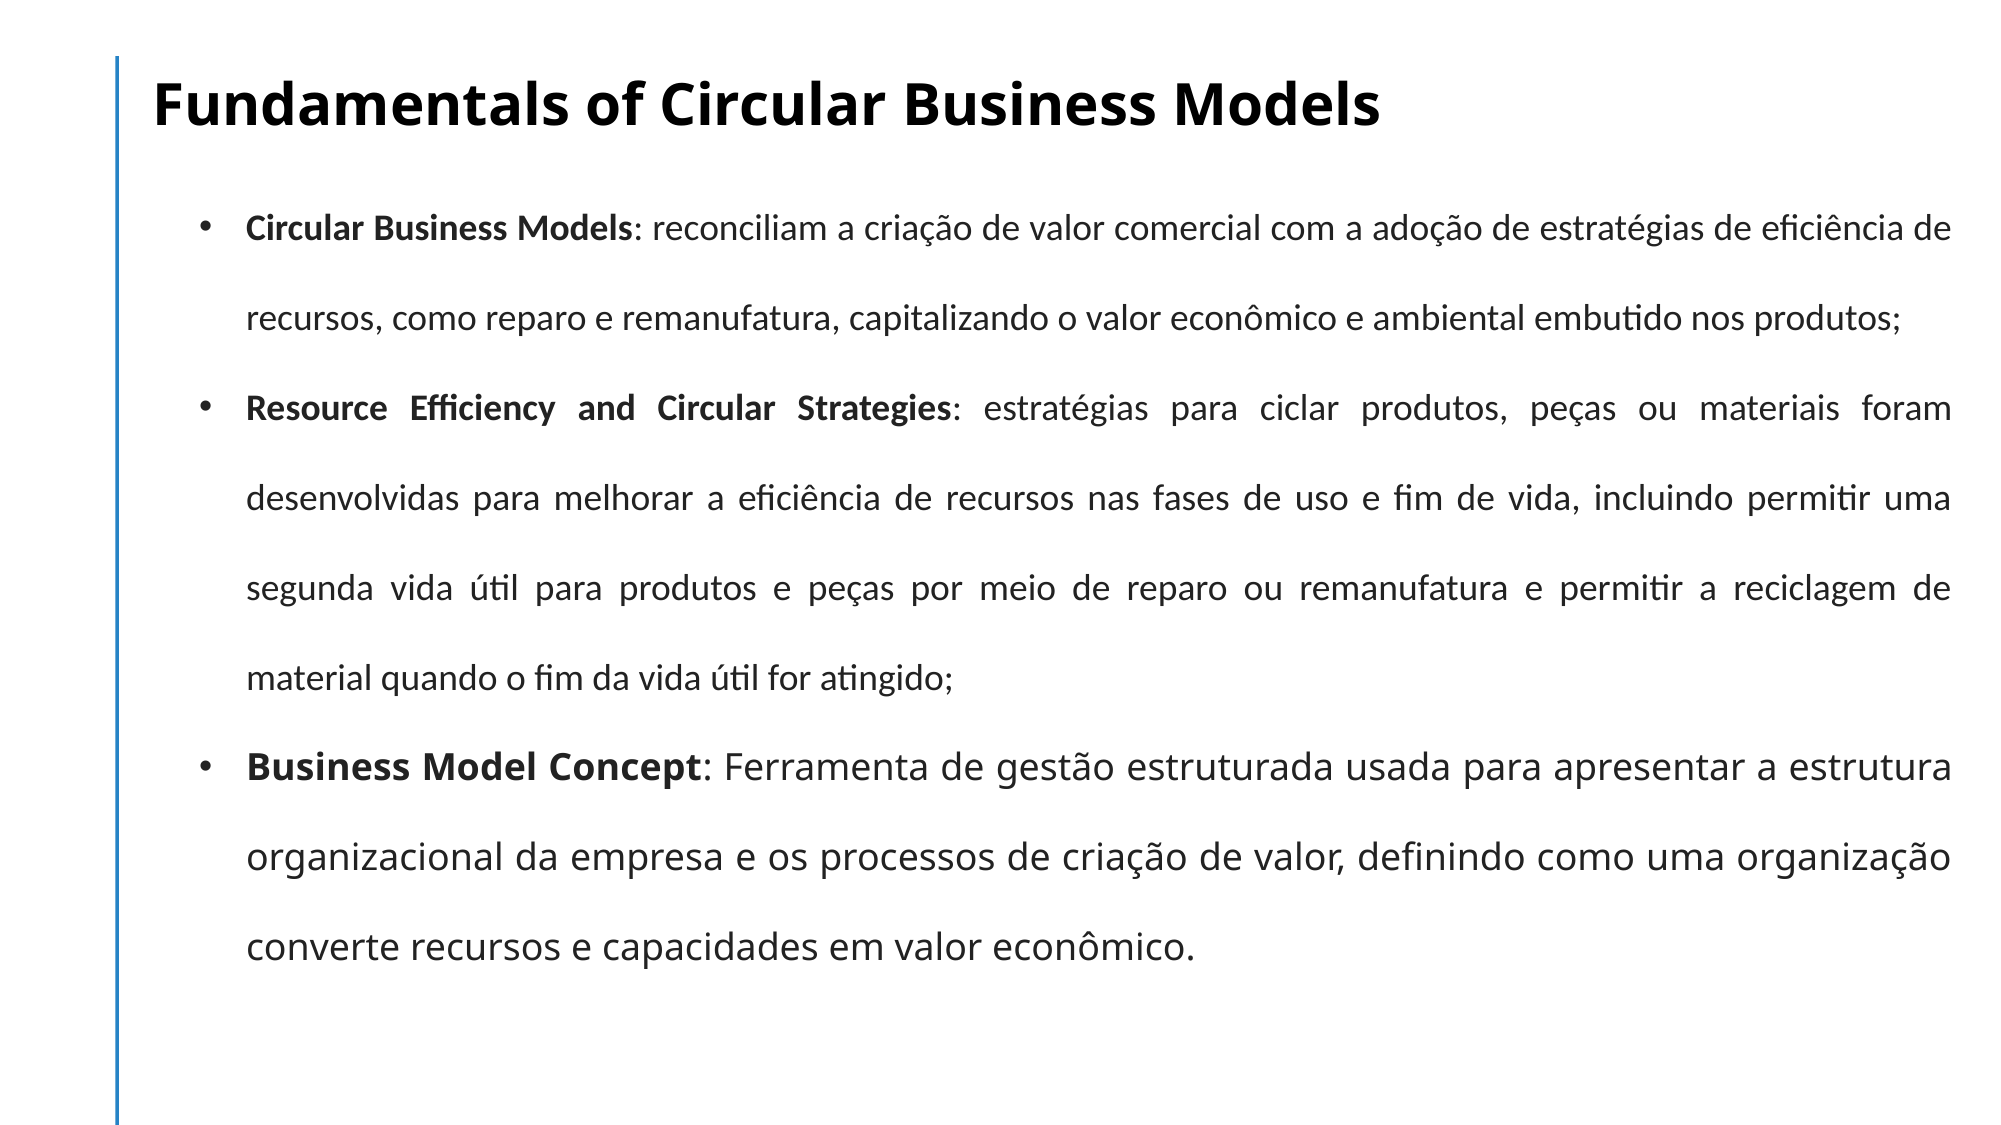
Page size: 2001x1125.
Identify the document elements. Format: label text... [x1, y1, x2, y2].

title Fundamentals of Circular Business Models [137, 59, 1863, 144]
text_box Circular Business Models: reconciliam a criação de valor comercial com a adoção de estratégias de eficiência de recursos, como reparo e remanufatura, capitalizando o valor econômico e ambiental embutido nos produtos; Resource Efficiency and Circular Strategies: estratégias para ciclar produtos, peças ou materiais foram desenvolvidas para melhorar a eficiência de recursos nas fases de uso e fim de vida, incluindo permitir uma segunda vida útil para produtos e peças por meio de reparo ou remanufatura e permitir a reciclagem de material quando o fim da vida útil for atingido; Business Model Concept: Ferramenta de gestão estruturada usada para apresentar a estrutura organizacional da empresa e os processos de criação de valor, definindo como uma organização converte recursos e capacidades em valor econômico. [137, 150, 1969, 1066]
